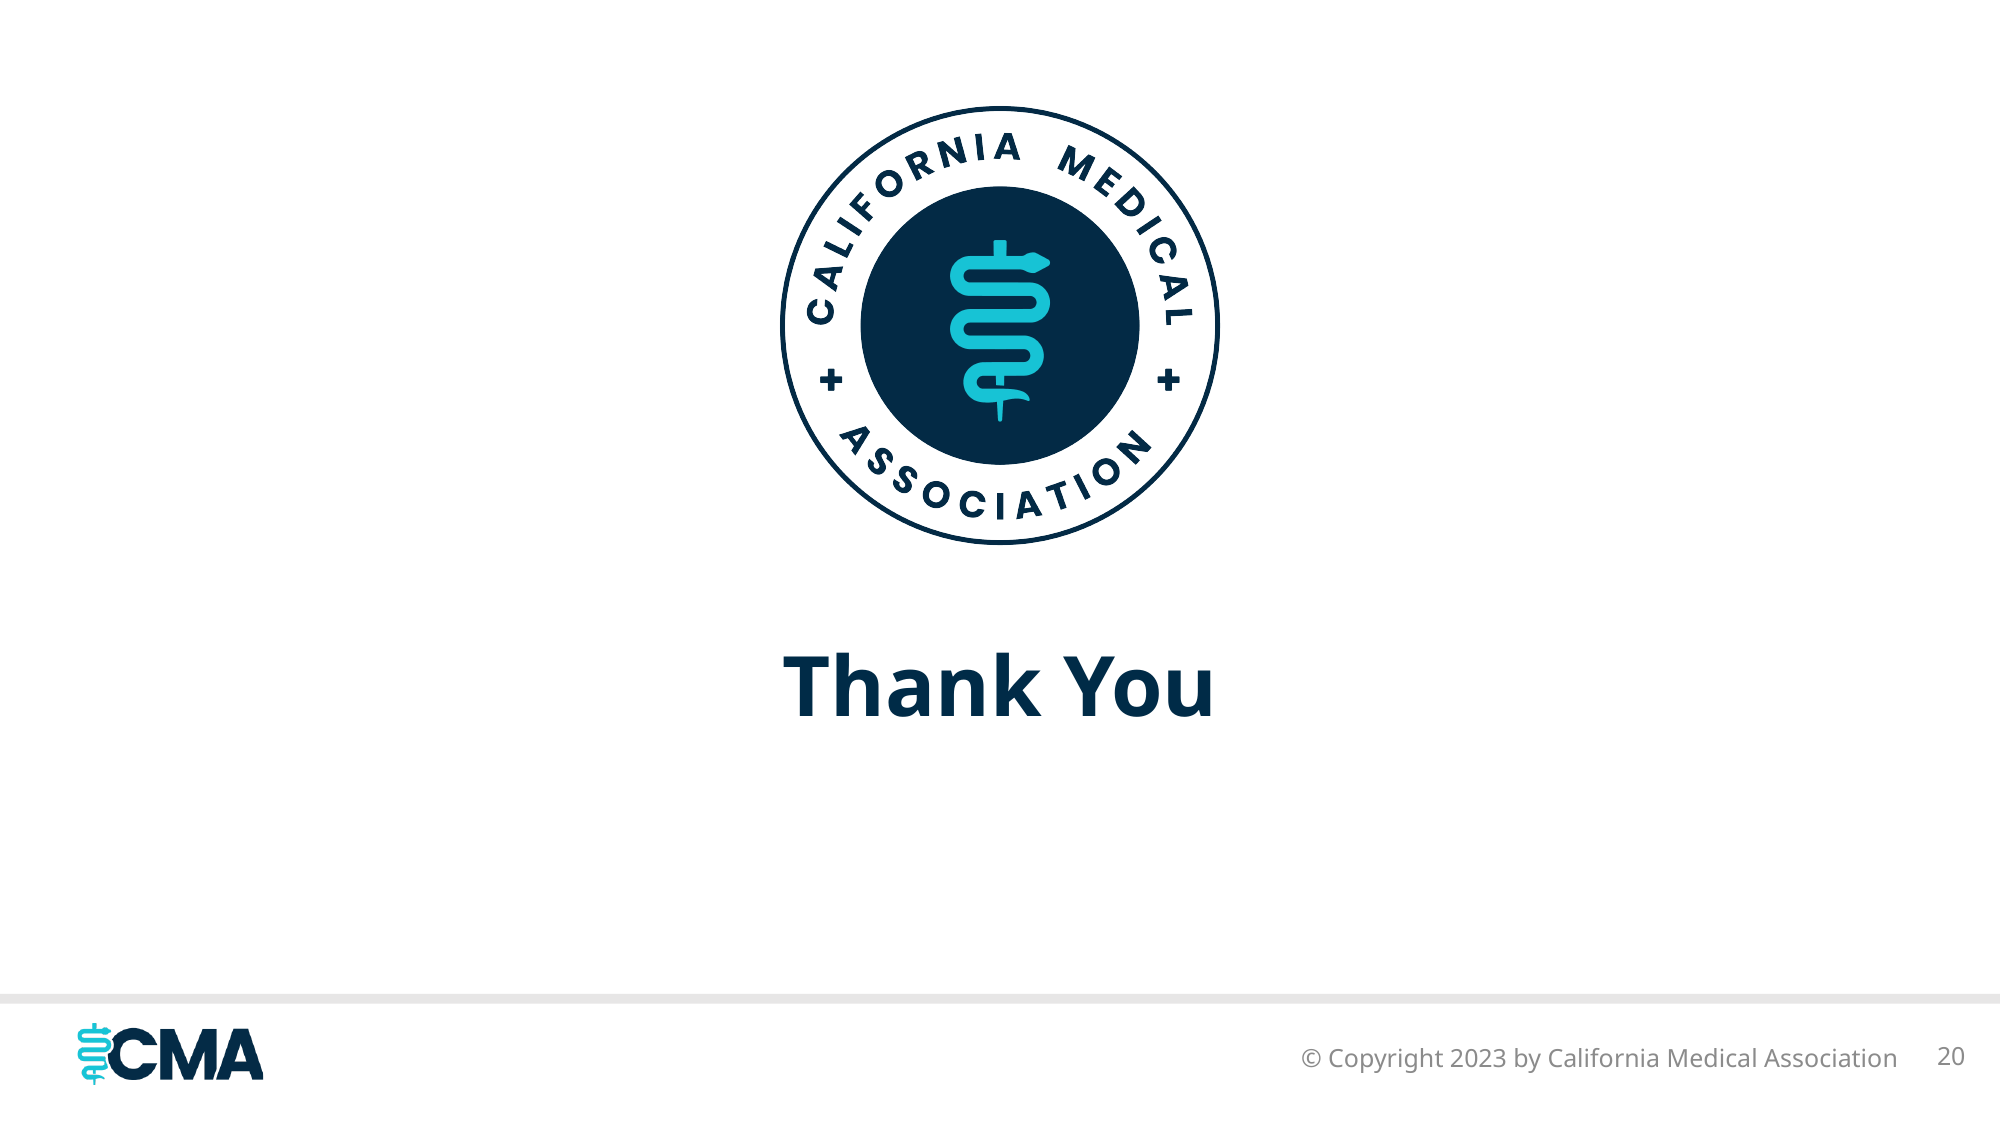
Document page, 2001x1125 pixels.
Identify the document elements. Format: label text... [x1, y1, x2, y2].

picture [765, 91, 1235, 560]
slide_number 20 [1530, 1027, 1981, 1088]
footer © Copyright 2023 by California Medical Association [1173, 1027, 1530, 1088]
